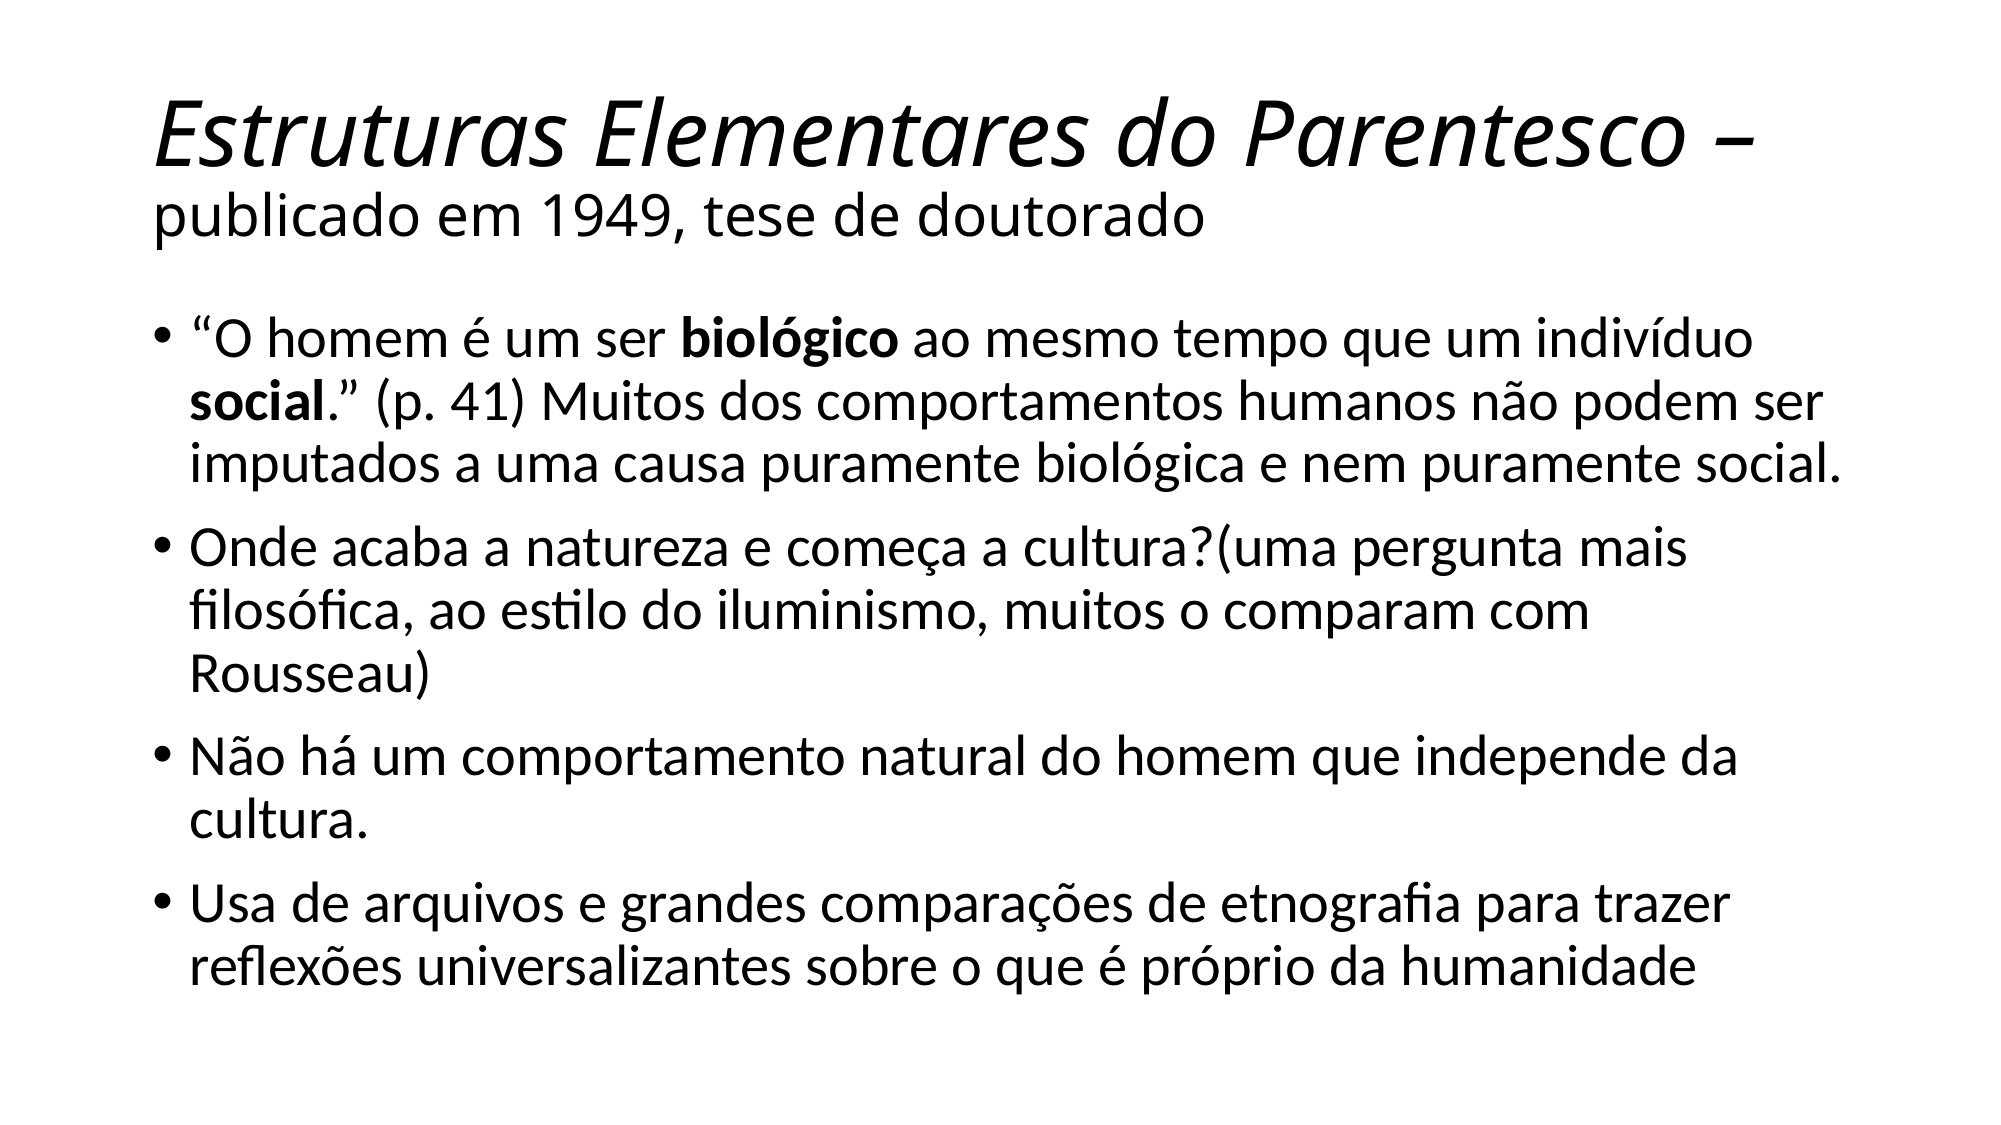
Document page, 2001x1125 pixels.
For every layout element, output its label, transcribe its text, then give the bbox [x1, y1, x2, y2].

title Estruturas Elementares do Parentesco – publicado em 1949, tese de doutorado [137, 59, 1863, 278]
list “O homem é um ser biológico ao mesmo tempo que um indivíduo social.” (p. 41) Muitos dos comportamentos humanos não podem ser imputados a uma causa puramente biológica e nem puramente social. Onde acaba a natureza e começa a cultura?(uma pergunta mais filosófica, ao estilo do iluminismo, muitos o comparam com Rousseau) Não há um comportamento natural do homem que independe da cultura. Usa de arquivos e grandes comparações de etnografia para trazer reflexões universalizantes sobre o que é próprio da humanidade [137, 299, 1863, 1014]
